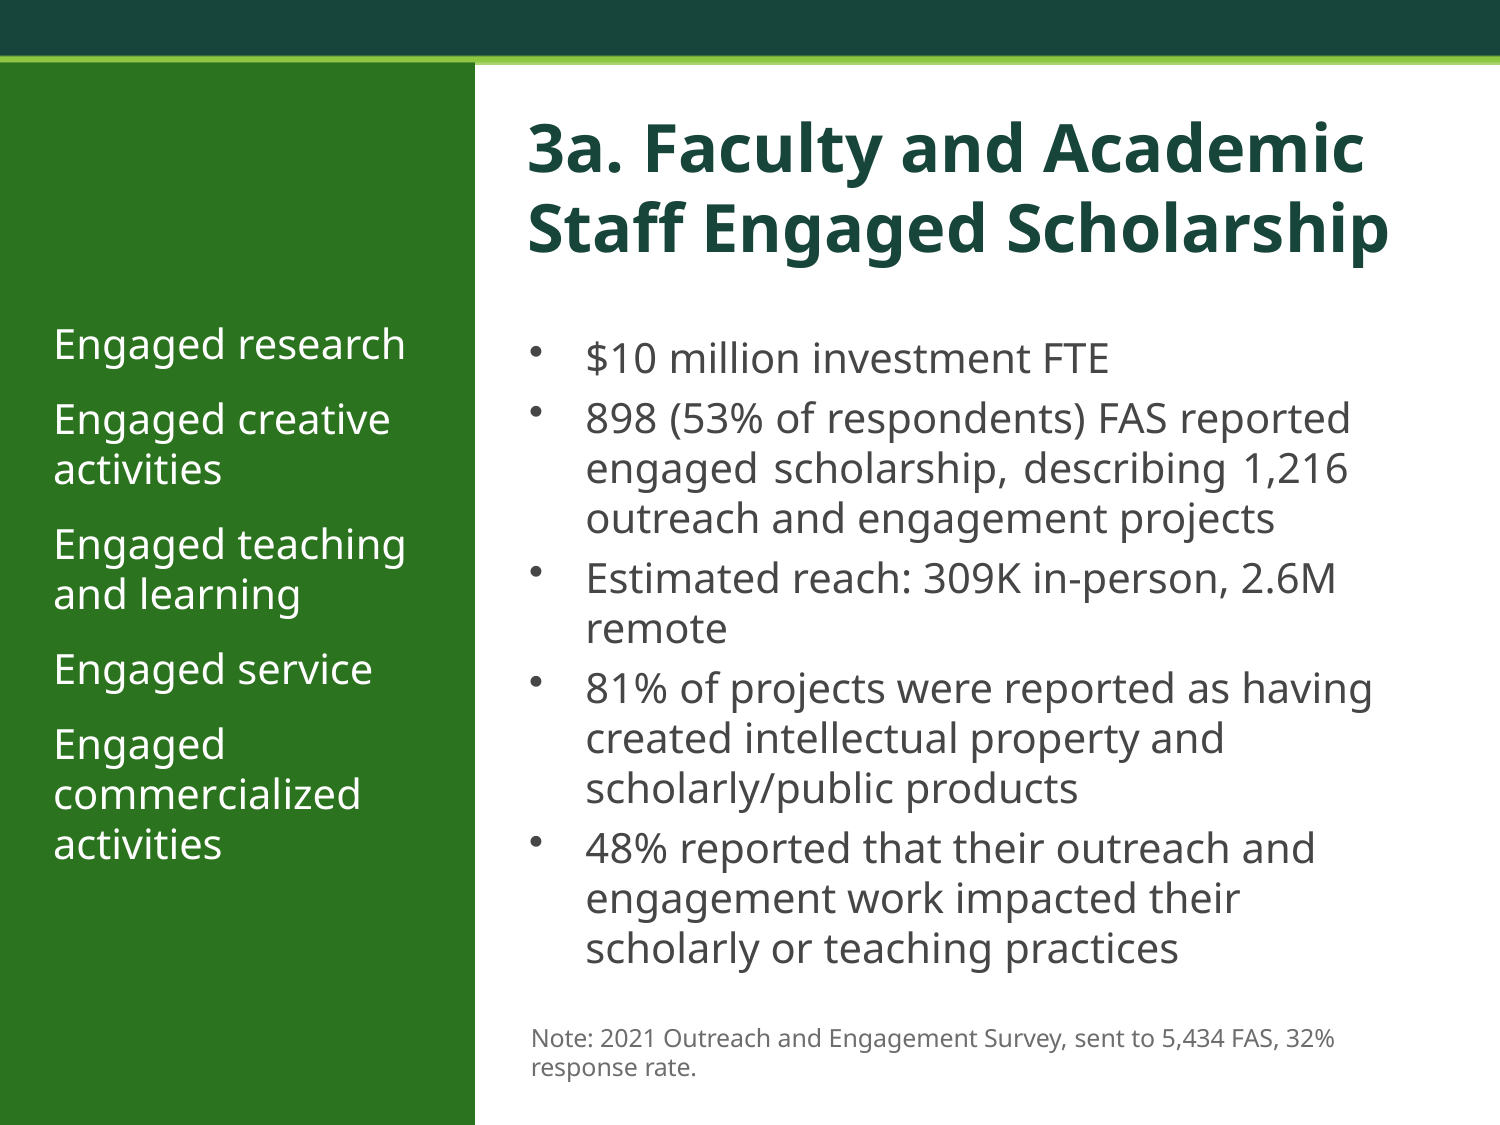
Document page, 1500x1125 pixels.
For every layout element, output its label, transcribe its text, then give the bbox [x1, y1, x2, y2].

text_box $10 million investment FTE 898 (53% of respondents) FAS reported engaged scholarship, describing 1,216 outreach and engagement projects Estimated reach: 309K in-person, 2.6M remote 81% of projects were reported as having created intellectual property and scholarly/public products 48% reported that their outreach and engagement work impacted their scholarly or teaching practices [527, 319, 1400, 972]
title 3a. Faculty and Academic Staff Engaged Scholarship [475, 91, 1437, 295]
text_box Engaged research Engaged creative activities Engaged teaching and learning Engaged service Engaged commercialized activities [51, 290, 440, 868]
text_box [0, 62, 475, 1125]
picture [0, 0, 1500, 65]
text_box Note: 2021 Outreach and Engagement Survey, sent to 5,434 FAS, 32% response rate. [528, 1019, 1372, 1082]
